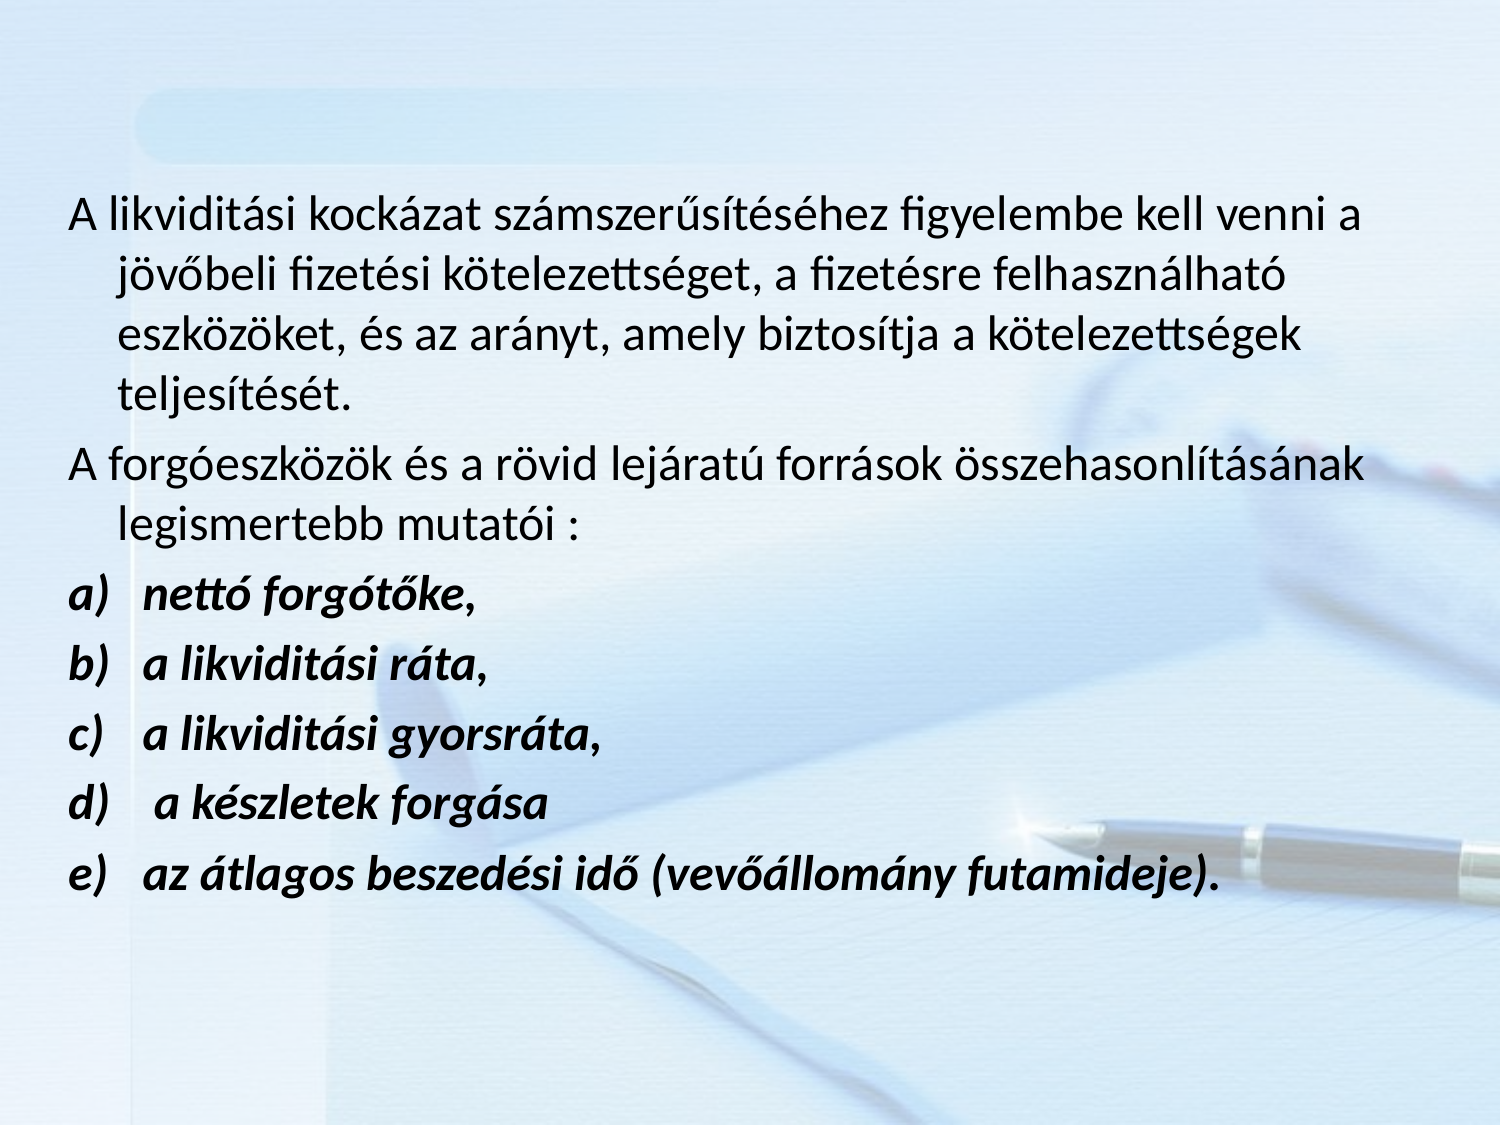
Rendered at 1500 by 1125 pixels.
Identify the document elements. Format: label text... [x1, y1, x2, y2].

list A likviditási kockázat számszerűsítéséhez figyelembe kell venni a jövőbeli fizetési kötelezettséget, a fizetésre felhasználható eszközöket, és az arányt, amely biztosítja a kötelezettségek teljesítését. A forgóeszközök és a rövid lejáratú források összehasonlításának legismertebb mutatói : nettó forgótőke, a likviditási ráta, a likviditási gyorsráta, a készletek forgása az átlagos beszedési idő (vevőállomány futamideje). [53, 172, 1404, 916]
